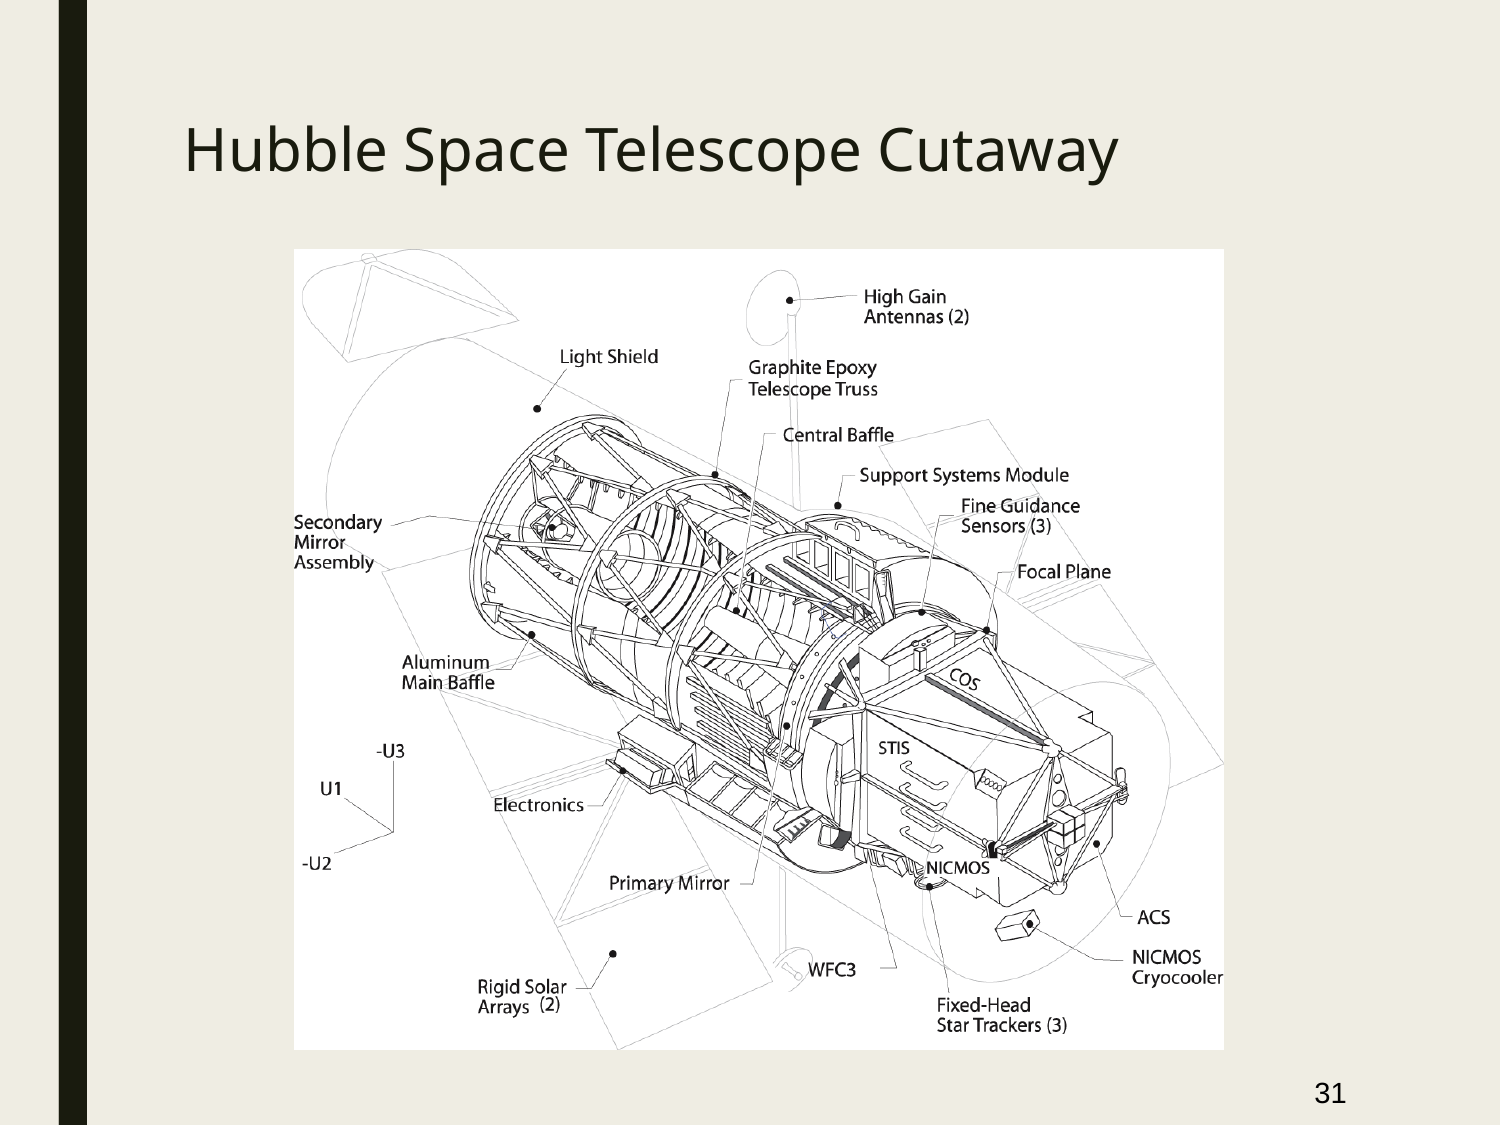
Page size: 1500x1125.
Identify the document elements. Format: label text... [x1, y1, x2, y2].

slide_number 31 [1165, 1058, 1362, 1125]
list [294, 249, 1224, 1050]
title Hubble Space Telescope Cutaway [168, 112, 1351, 233]
